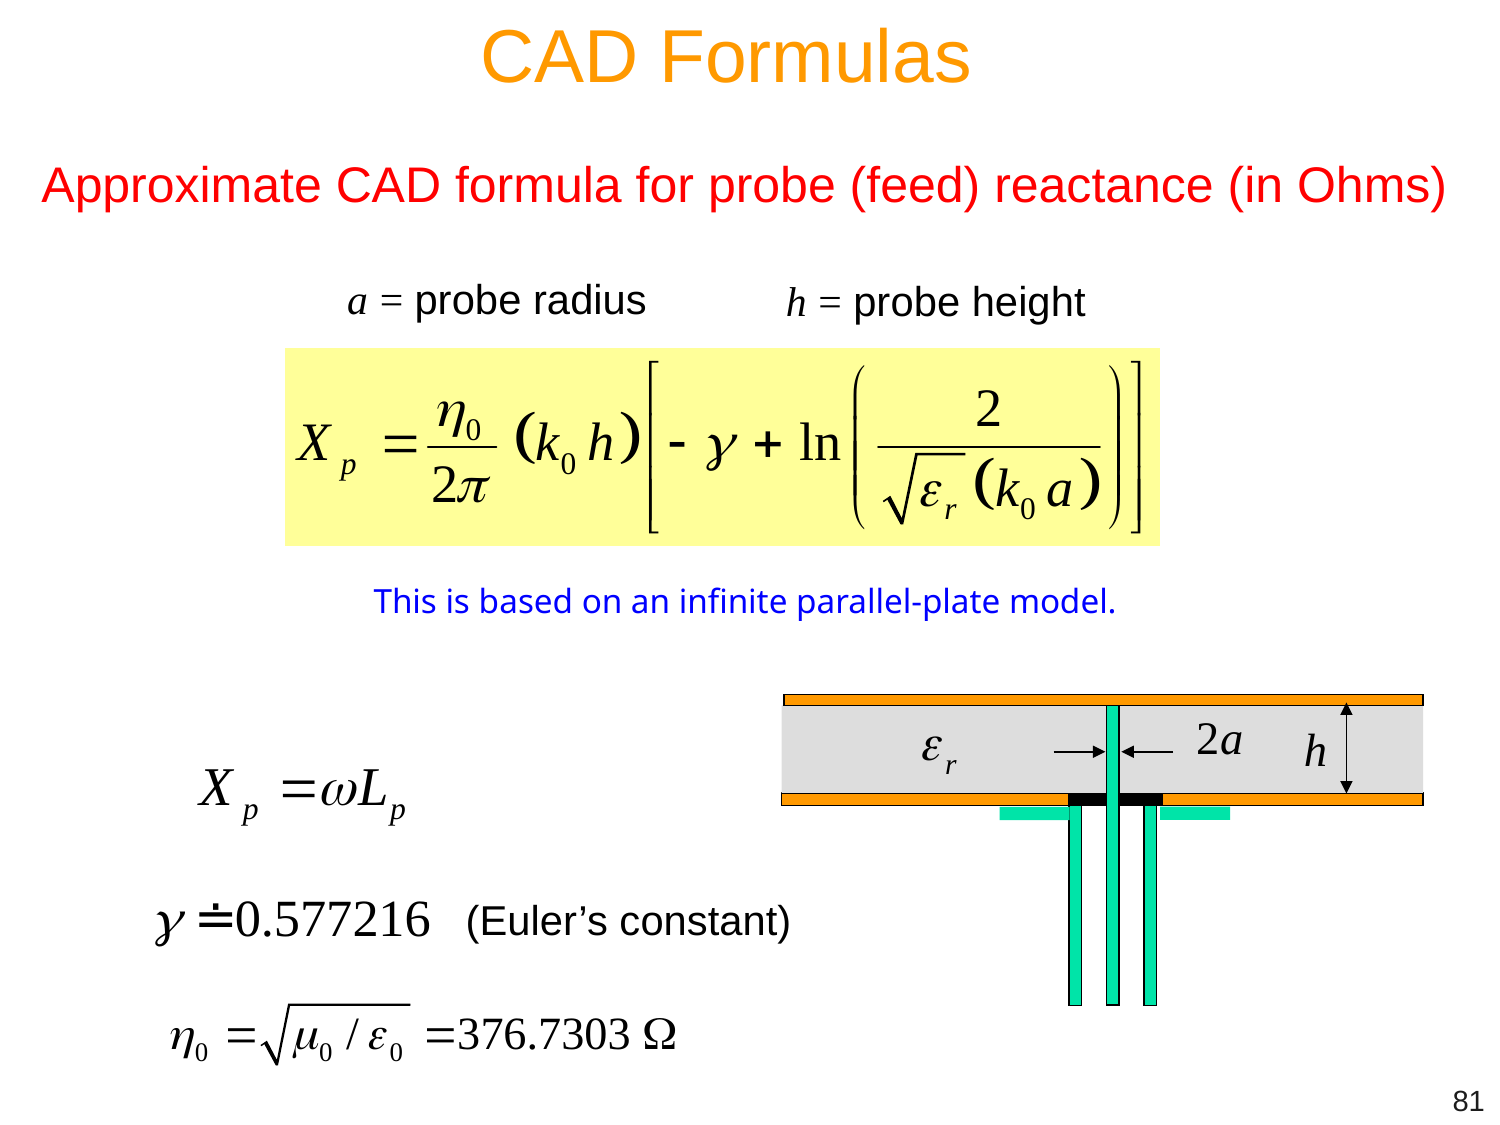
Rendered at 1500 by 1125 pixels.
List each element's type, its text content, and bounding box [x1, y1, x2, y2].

slide_number 81 [1382, 1050, 1500, 1125]
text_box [186, 750, 416, 838]
text_box a = probe radius [332, 265, 663, 330]
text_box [145, 887, 439, 958]
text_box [285, 347, 1160, 547]
text_box (Euler’s constant) [450, 885, 776, 951]
text_box CAD Formulas [465, 0, 988, 105]
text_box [781, 694, 1424, 1006]
text_box This is based on an infinite parallel-plate model. [358, 573, 1133, 628]
text_box Approximate CAD formula for probe (feed) reactance (in Ohms) [26, 145, 1465, 220]
text_box h = probe height [771, 267, 1101, 332]
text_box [164, 994, 686, 1077]
